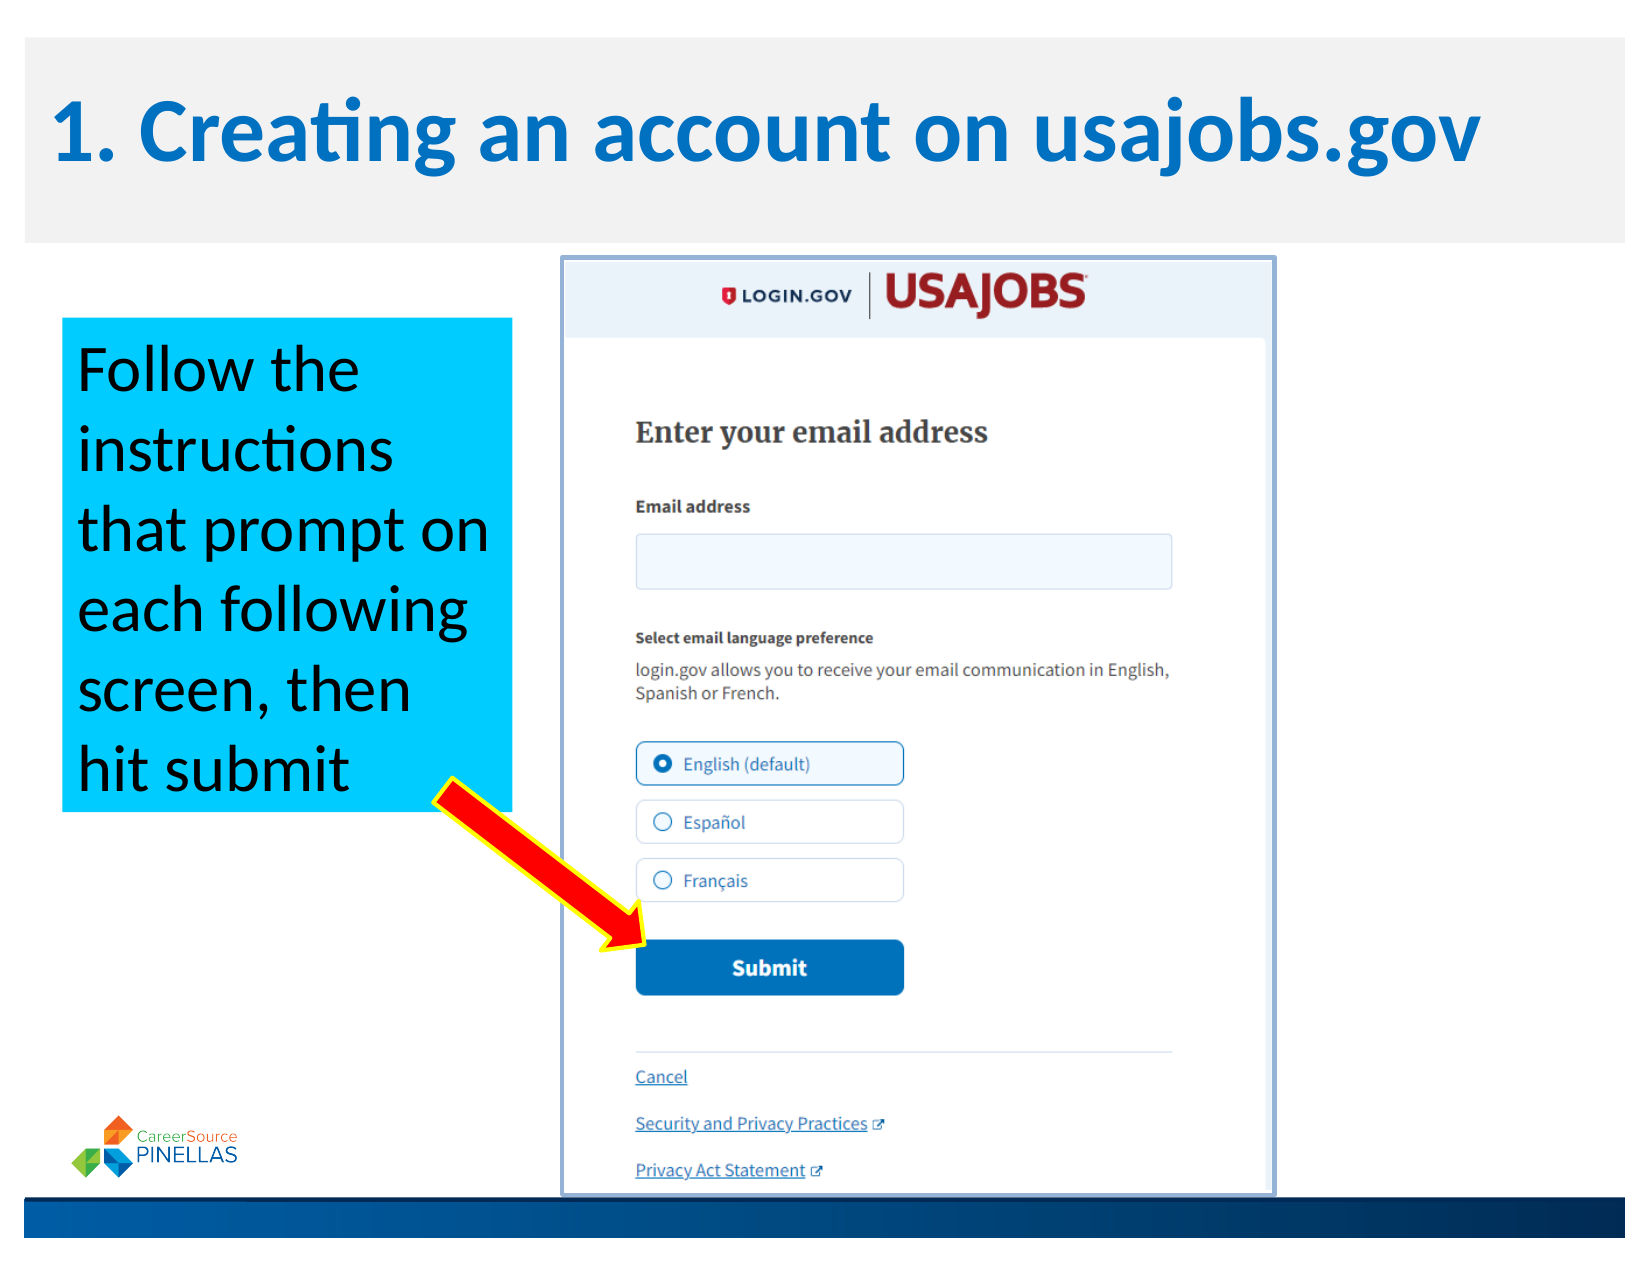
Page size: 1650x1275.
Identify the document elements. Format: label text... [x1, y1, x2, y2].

text_box 1. Creating an account on usajobs.gov [33, 62, 1596, 188]
picture [24, 1202, 1625, 1238]
picture [71, 1115, 237, 1178]
text_box [1272, 1188, 1277, 1197]
text_box Follow the instructions that prompt on each following screen, then hit submit [62, 317, 513, 813]
picture [564, 262, 1272, 1191]
text_box [560, 255, 1277, 270]
text_box [431, 775, 559, 902]
